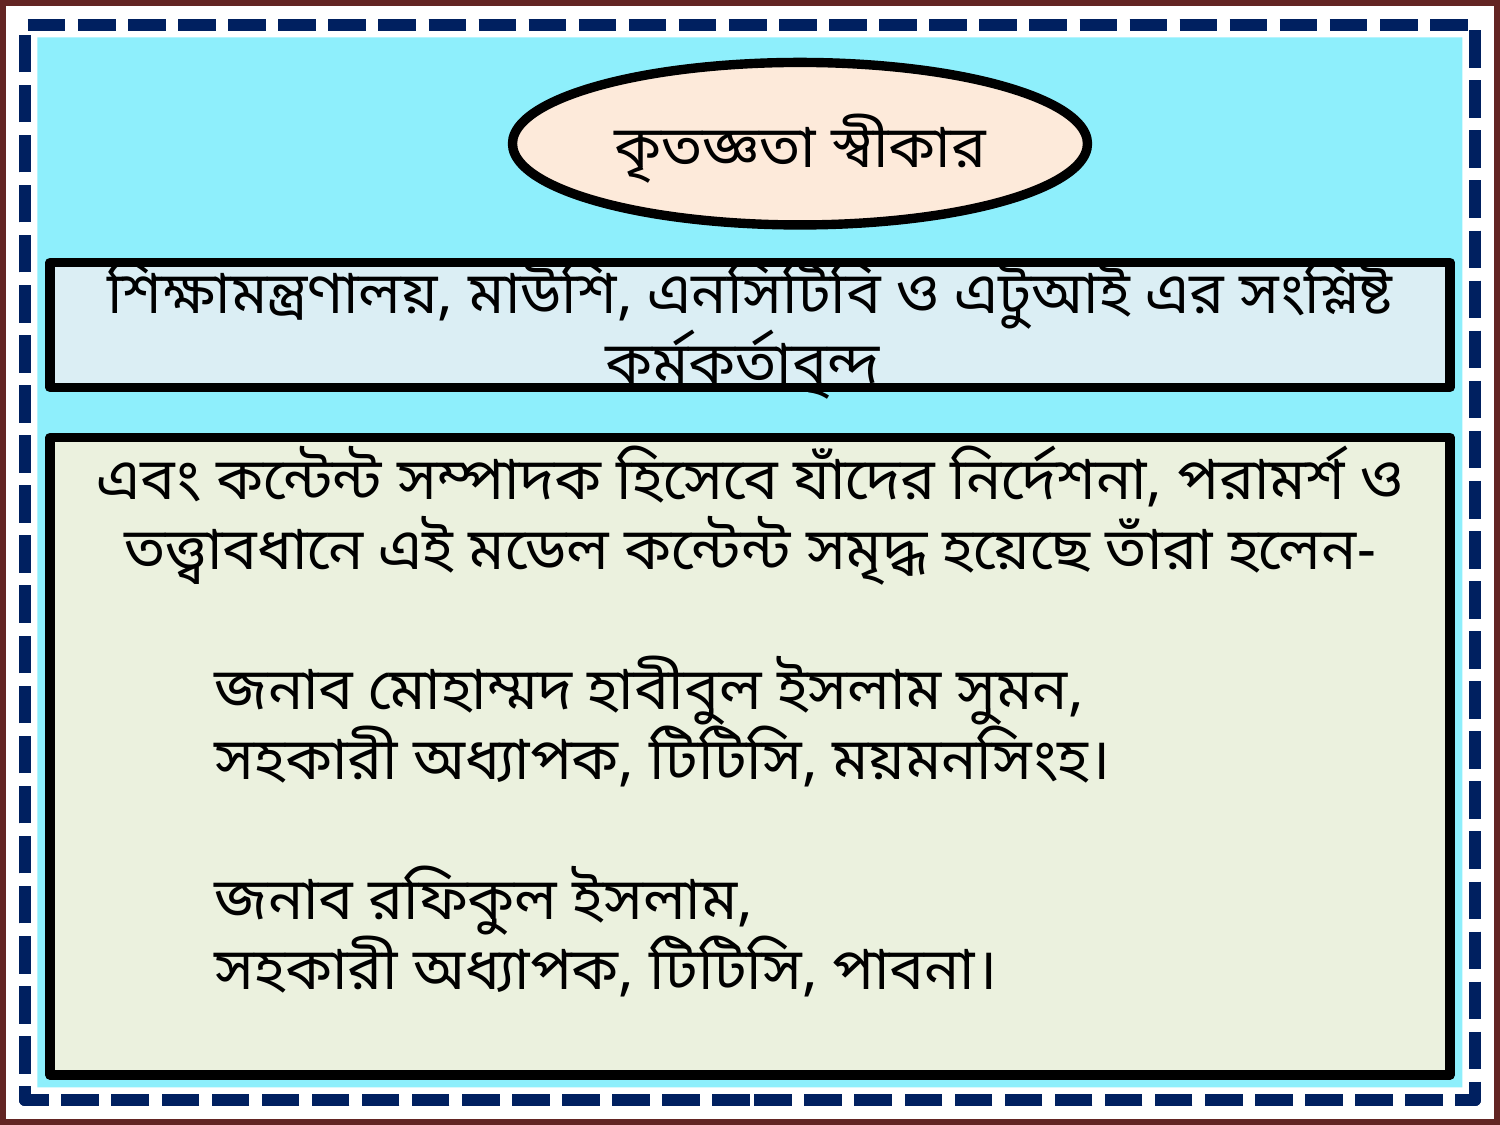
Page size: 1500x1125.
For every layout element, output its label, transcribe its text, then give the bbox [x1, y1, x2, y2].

text_box কৃতজ্ঞতা স্বীকার [510, 60, 1090, 228]
text_box শিক্ষামন্ত্রণালয়, মাউশি, এনসিটিবি ও এটুআই এর সংশ্লিষ্ট কর্মকর্তাবৃন্দ [48, 260, 1452, 390]
text_box এবং কন্টেন্ট সম্পাদক হিসেবে যাঁদের নির্দেশনা, পরামর্শ ও তত্ত্বাবধানে এই মডেল কন্টেন্ট সমৃদ্ধ হয়েছে তাঁরা হলেন- জনাব মোহাম্মদ হাবীবুল ইসলাম সুমন, সহকারী অধ্যাপক, টিটিসি, ময়মনসিংহ। জনাব রফিকুল ইসলাম, সহকারী অধ্যাপক, টিটিসি, পাবনা। [48, 435, 1452, 1077]
